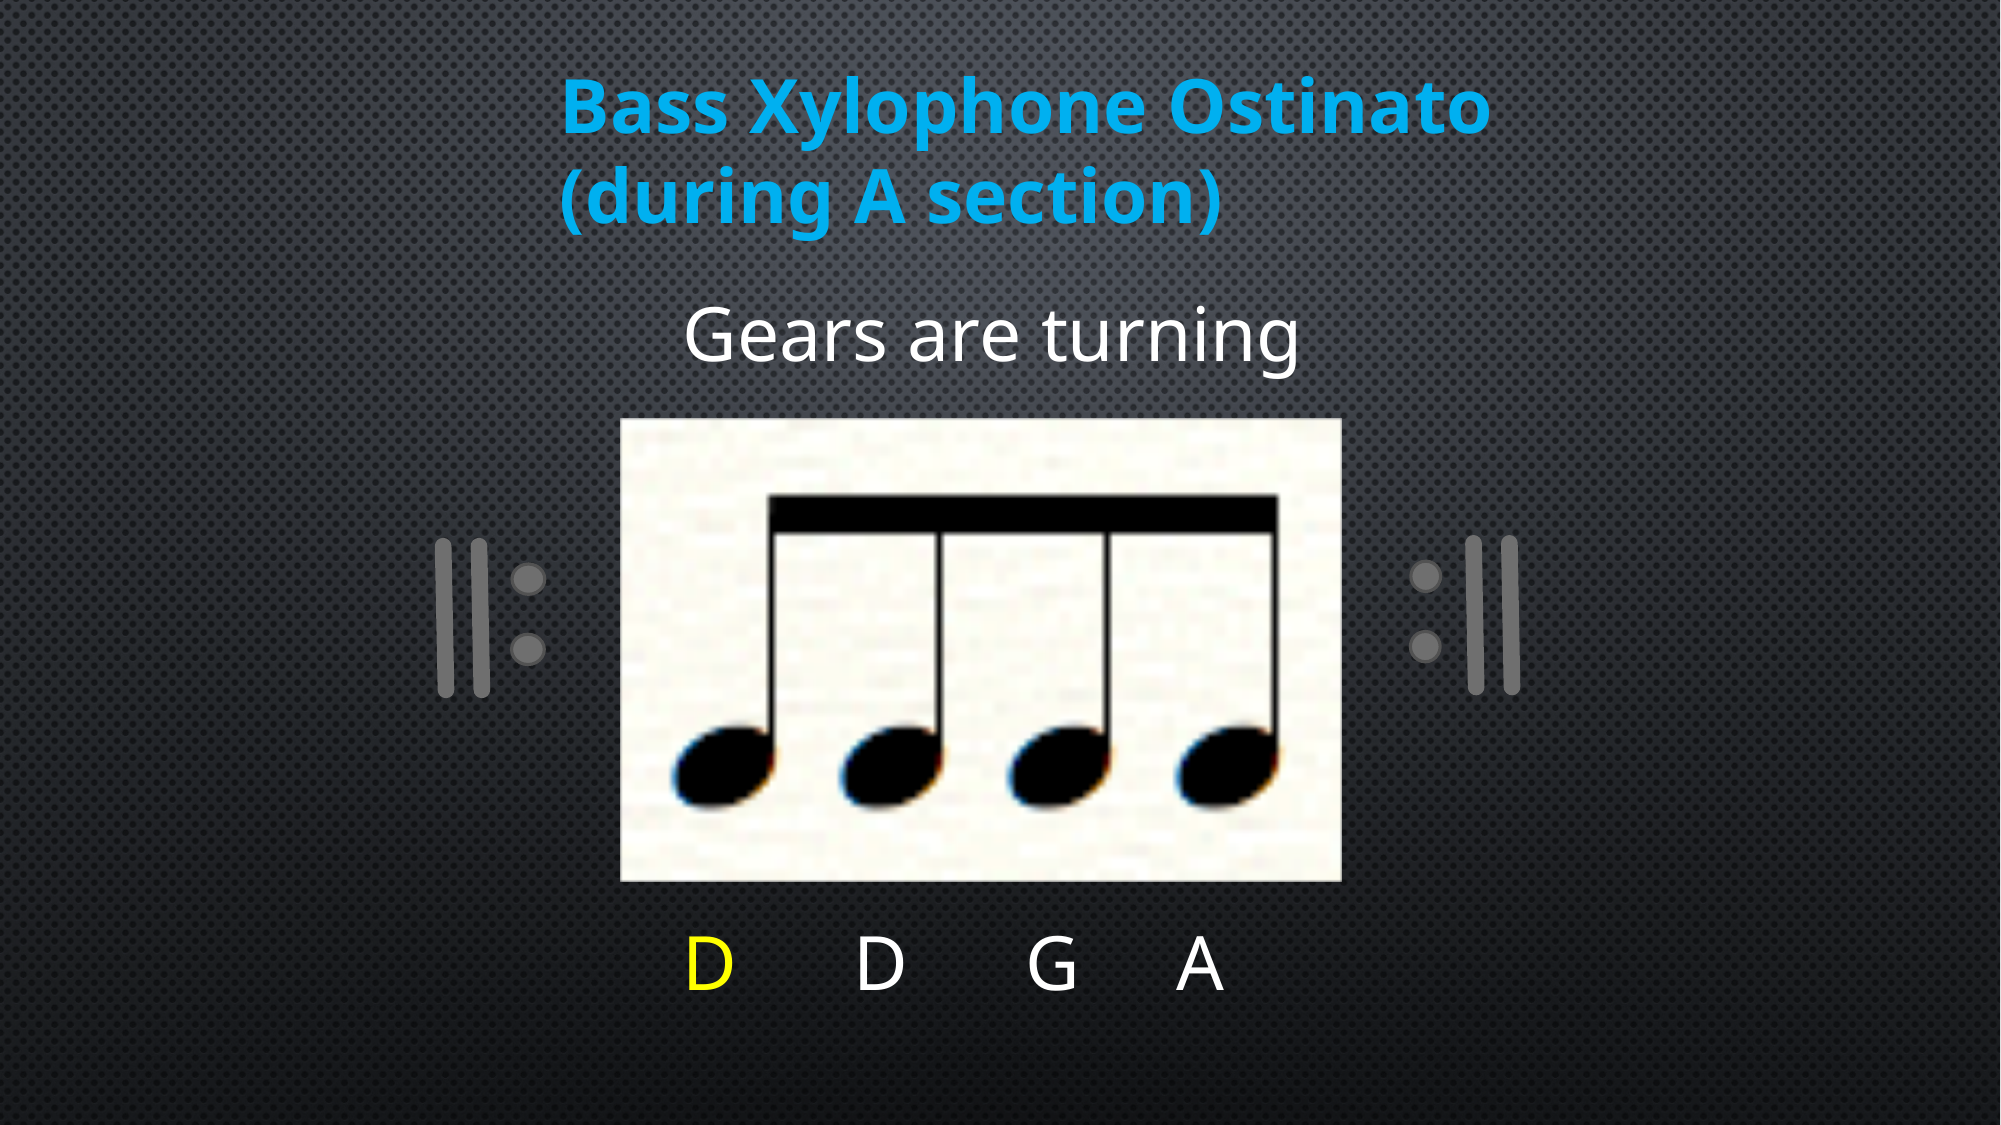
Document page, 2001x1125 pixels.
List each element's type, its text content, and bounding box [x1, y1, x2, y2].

text_box [1408, 629, 1442, 664]
text_box D D G A [667, 907, 1421, 1013]
picture [618, 417, 1342, 883]
text_box [509, 632, 546, 667]
text_box [1409, 559, 1443, 594]
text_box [1473, 543, 1477, 688]
text_box [510, 562, 547, 596]
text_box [442, 545, 447, 690]
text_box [1509, 543, 1513, 688]
text_box Bass Xylophone Ostinato (during A section) [544, 50, 1544, 246]
text_box Gears are turning [667, 279, 1421, 385]
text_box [478, 545, 482, 690]
